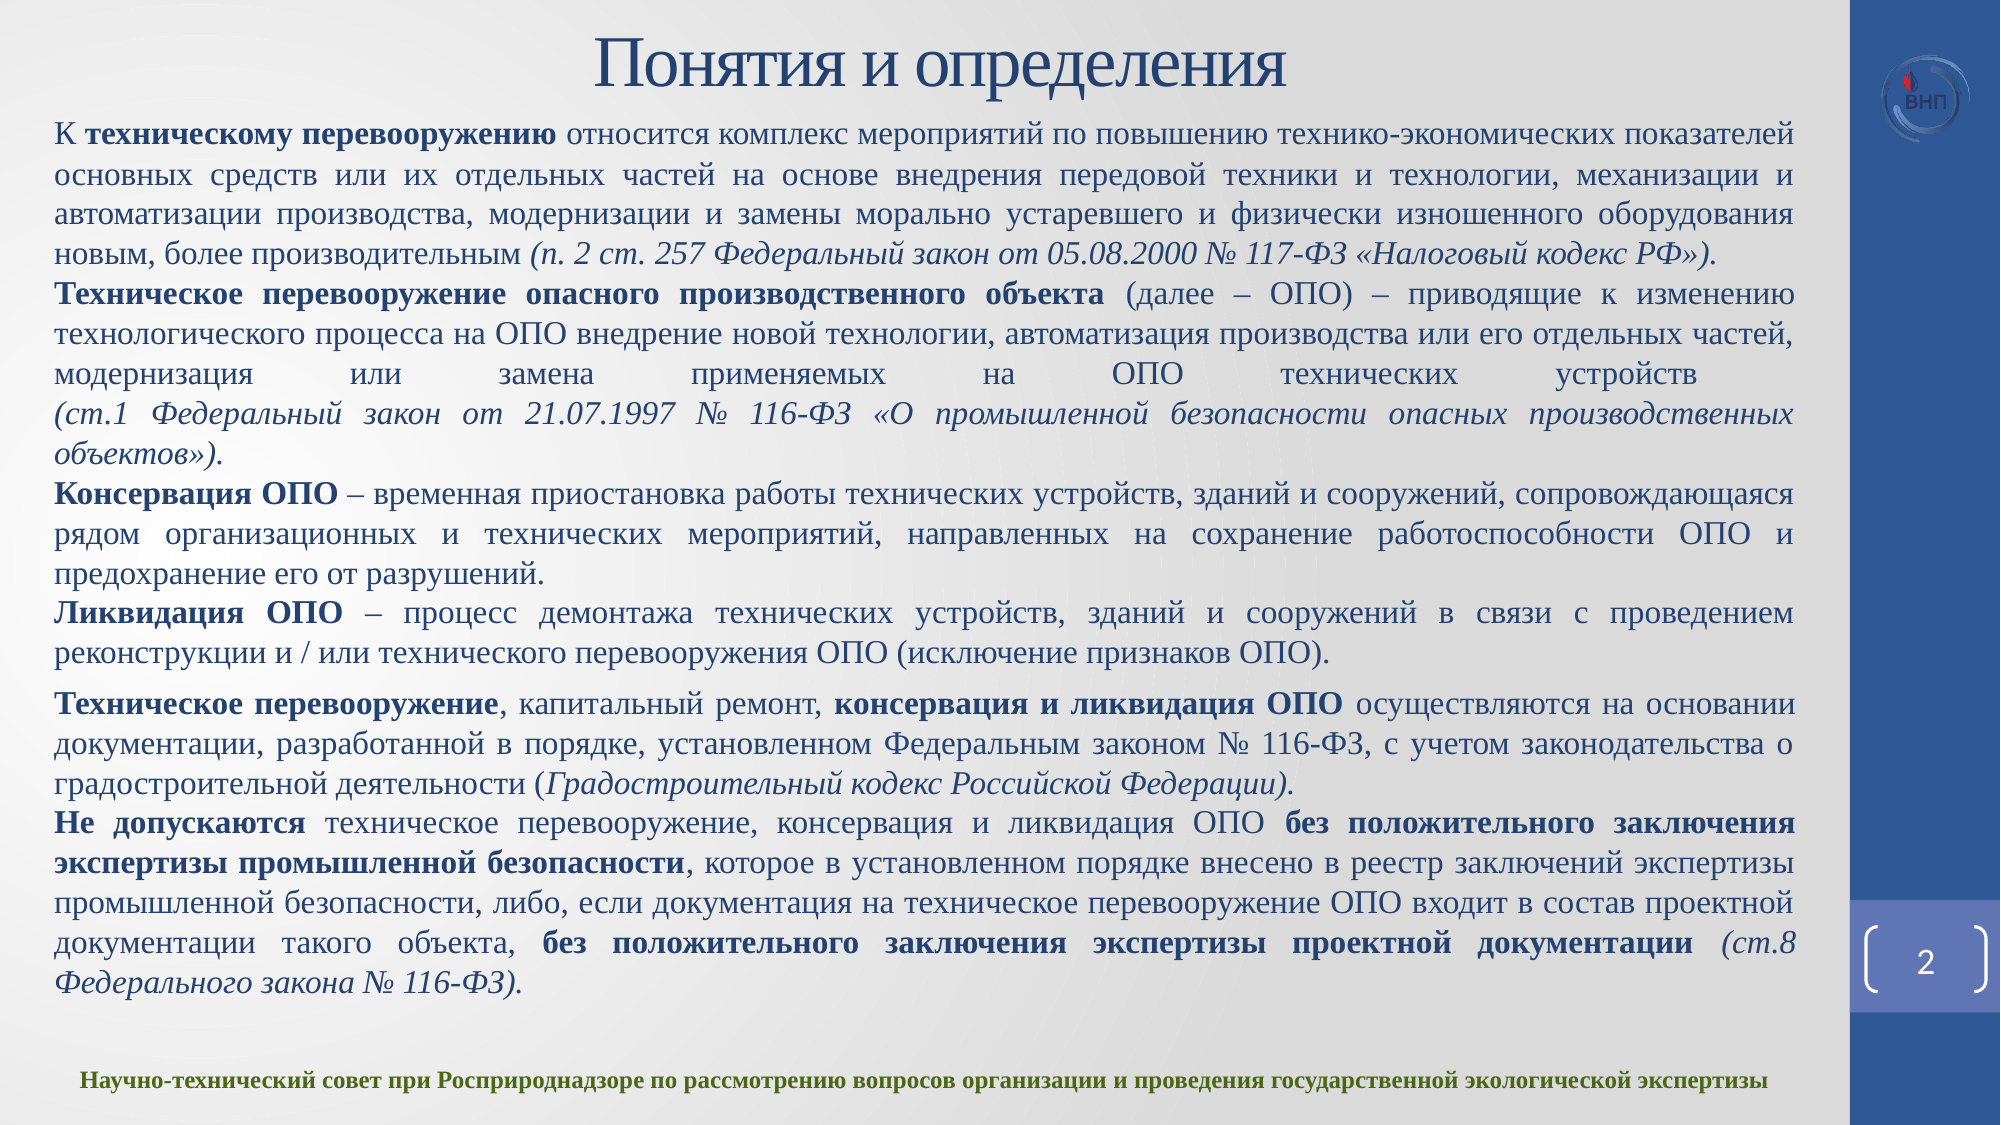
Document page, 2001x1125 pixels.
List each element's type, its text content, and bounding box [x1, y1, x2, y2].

text_box Научно-технический совет при Росприроднадзоре по рассмотрению вопросов организации и проведения государственной экологической экспертизы [0, 1056, 1851, 1101]
title Понятия и определения [54, 6, 1827, 126]
slide_number 2 [1864, 925, 1988, 994]
text_box К техническому перевооружению относится комплекс мероприятий по повышению технико-экономических показателей основных средств или их отдельных частей на основе внедрения передовой техники и технологии, механизации и автоматизации производства, модернизации и замены морально устаревшего и физически изношенного оборудования новым, более производительным (п. 2 ст. 257 Федеральный закон от 05.08.2000 № 117-ФЗ «Налоговый кодекс РФ»). Техническое перевооружение опасного производственного объекта (далее – ОПО) – приводящие к изменению технологического процесса на ОПО внедрение новой технологии, автоматизация производства или его отдельных частей, модернизация или замена применяемых на ОПО технических устройств (ст.1 Федеральный закон от 21.07.1997 № 116-ФЗ «О промышленной безопасности опасных производственных объектов»). Консервация ОПО – временная приостановка работы технических устройств, зданий и сооружений, сопровождающаяся рядом организационных и технических мероприятий, направленных на сохранение работоспособности ОПО и предохранение его от разрушений. Ликвидация ОПО – процесс демонтажа технических устройств, зданий и сооружений в связи с проведением реконструкции и / или технического перевооружения ОПО (исключение признаков ОПО). Техническое перевооружение, капитальный ремонт, консервация и ликвидация ОПО осуществляются на основании документации, разработанной в порядке, установленном Федеральным законом № 116-ФЗ, с учетом законодательства о градостроительной деятельности (Градостроительный кодекс Российской Федерации). Не допускаются техническое перевооружение, консервация и ликвидация ОПО без положительного заключения экспертизы промышленной безопасности, которое в установленном порядке внесено в реестр заключений экспертизы промышленной безопасности, либо, если документация на техническое перевооружение ОПО входит в состав проектной документации такого объекта, без положительного заключения экспертизы проектной документации (ст.8 Федерального закона № 116-ФЗ). [39, 104, 1812, 1008]
picture [1879, 53, 1973, 145]
